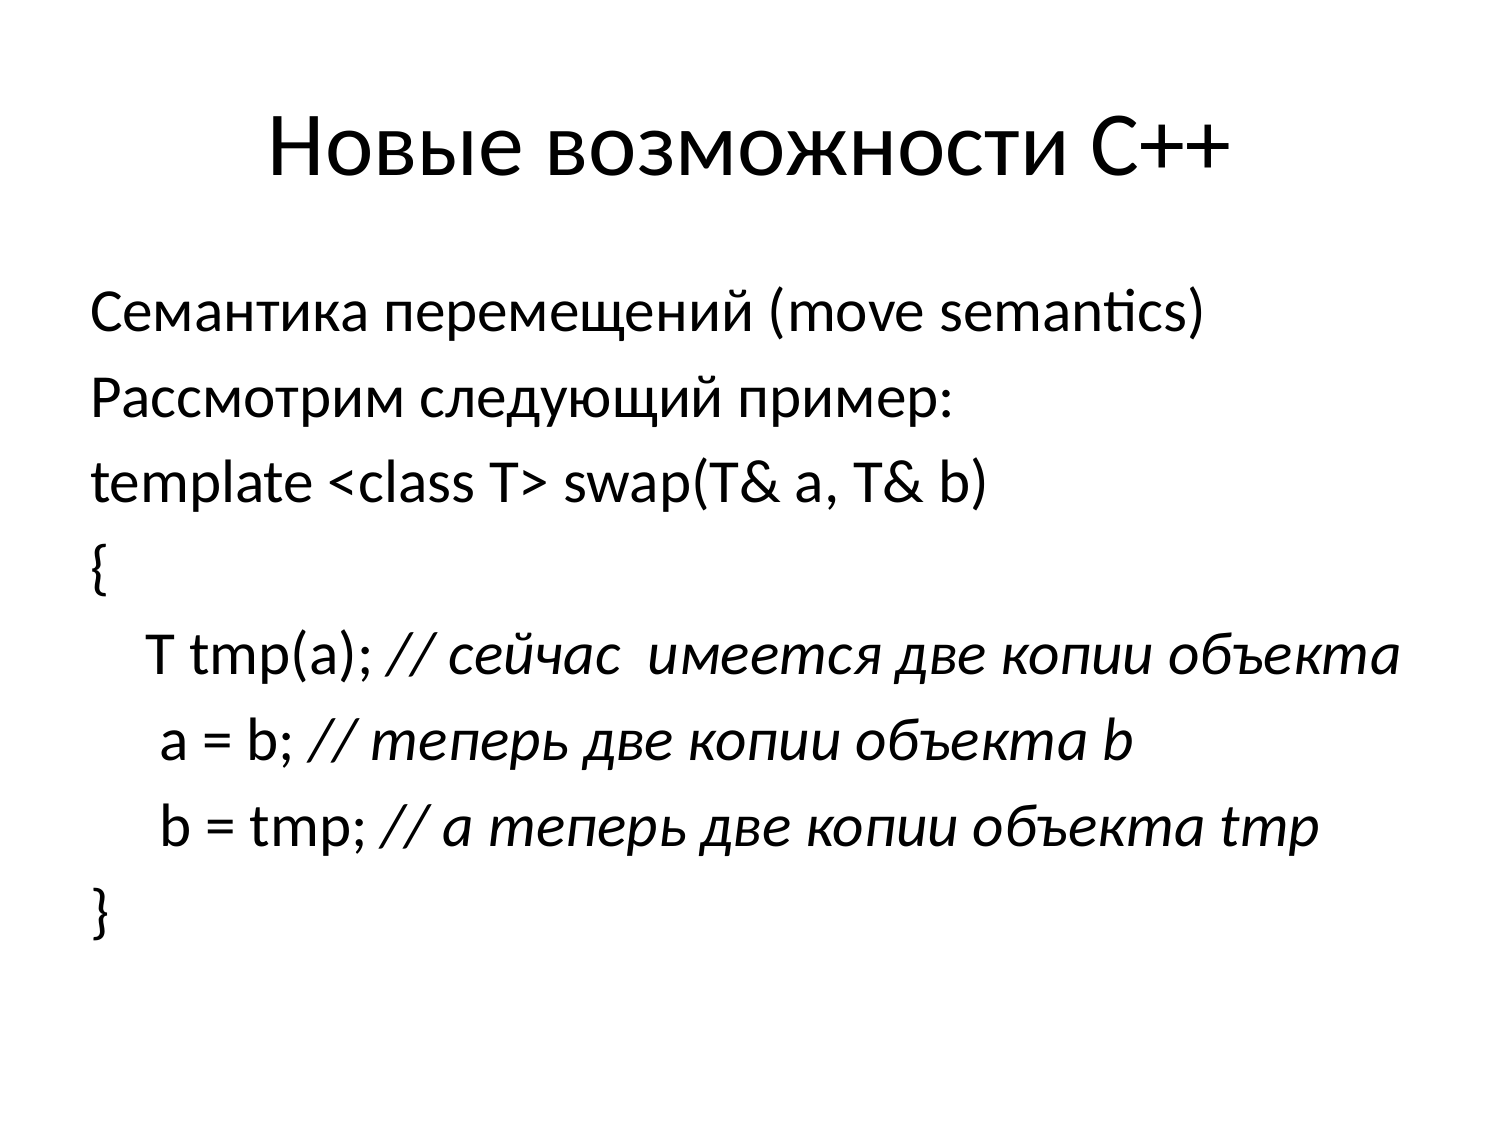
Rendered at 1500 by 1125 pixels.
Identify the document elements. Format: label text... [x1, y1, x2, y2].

title Новые возможности С++ [75, 45, 1425, 233]
list Семантика перемещений (move semantics) Рассмотрим следующий пример: template <class T> swap(T& a, T& b) { T tmp(a); // сейчас имеется две копии объекта a = b; // теперь две копии объекта b b = tmp; // а теперь две копии объекта tmp } [75, 262, 1425, 1005]
